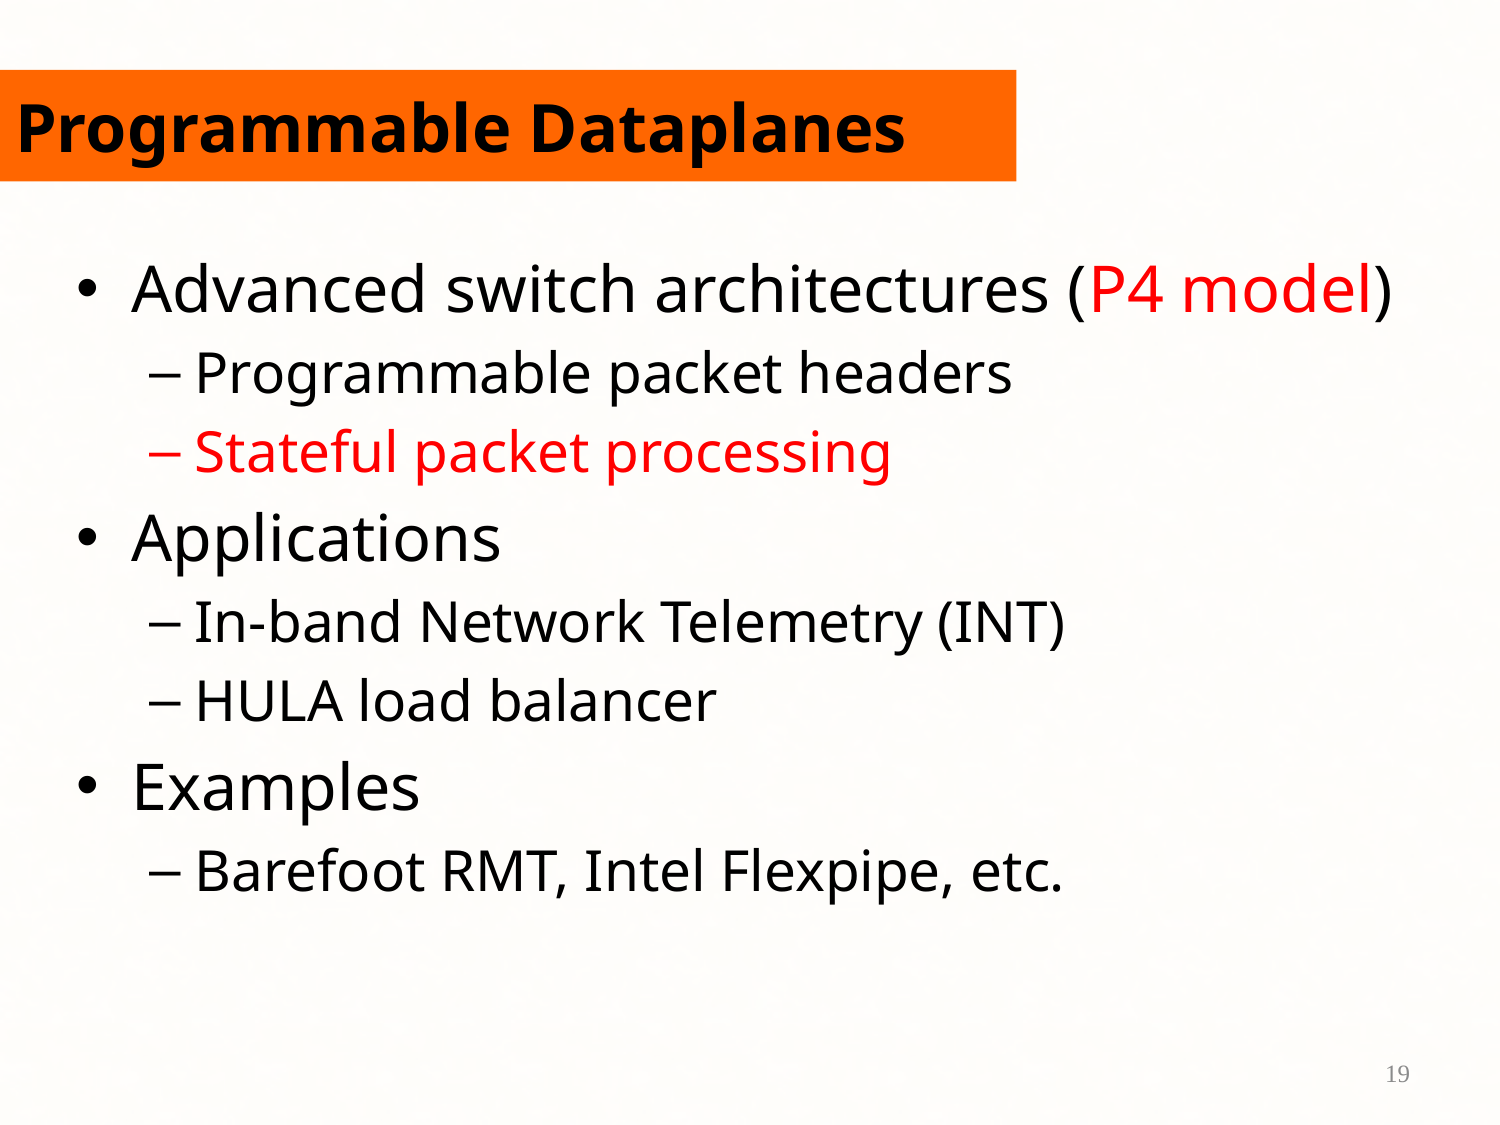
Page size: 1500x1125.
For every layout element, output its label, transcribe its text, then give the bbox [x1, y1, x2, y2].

list Advanced switch architectures (P4 model) Programmable packet headers Stateful packet processing Applications In-band Network Telemetry (INT) HULA load balancer Examples Barefoot RMT, Intel Flexpipe, etc. [61, 240, 1412, 984]
slide_number 19 [1074, 1042, 1425, 1103]
title Programmable Dataplanes [0, 69, 1017, 182]
